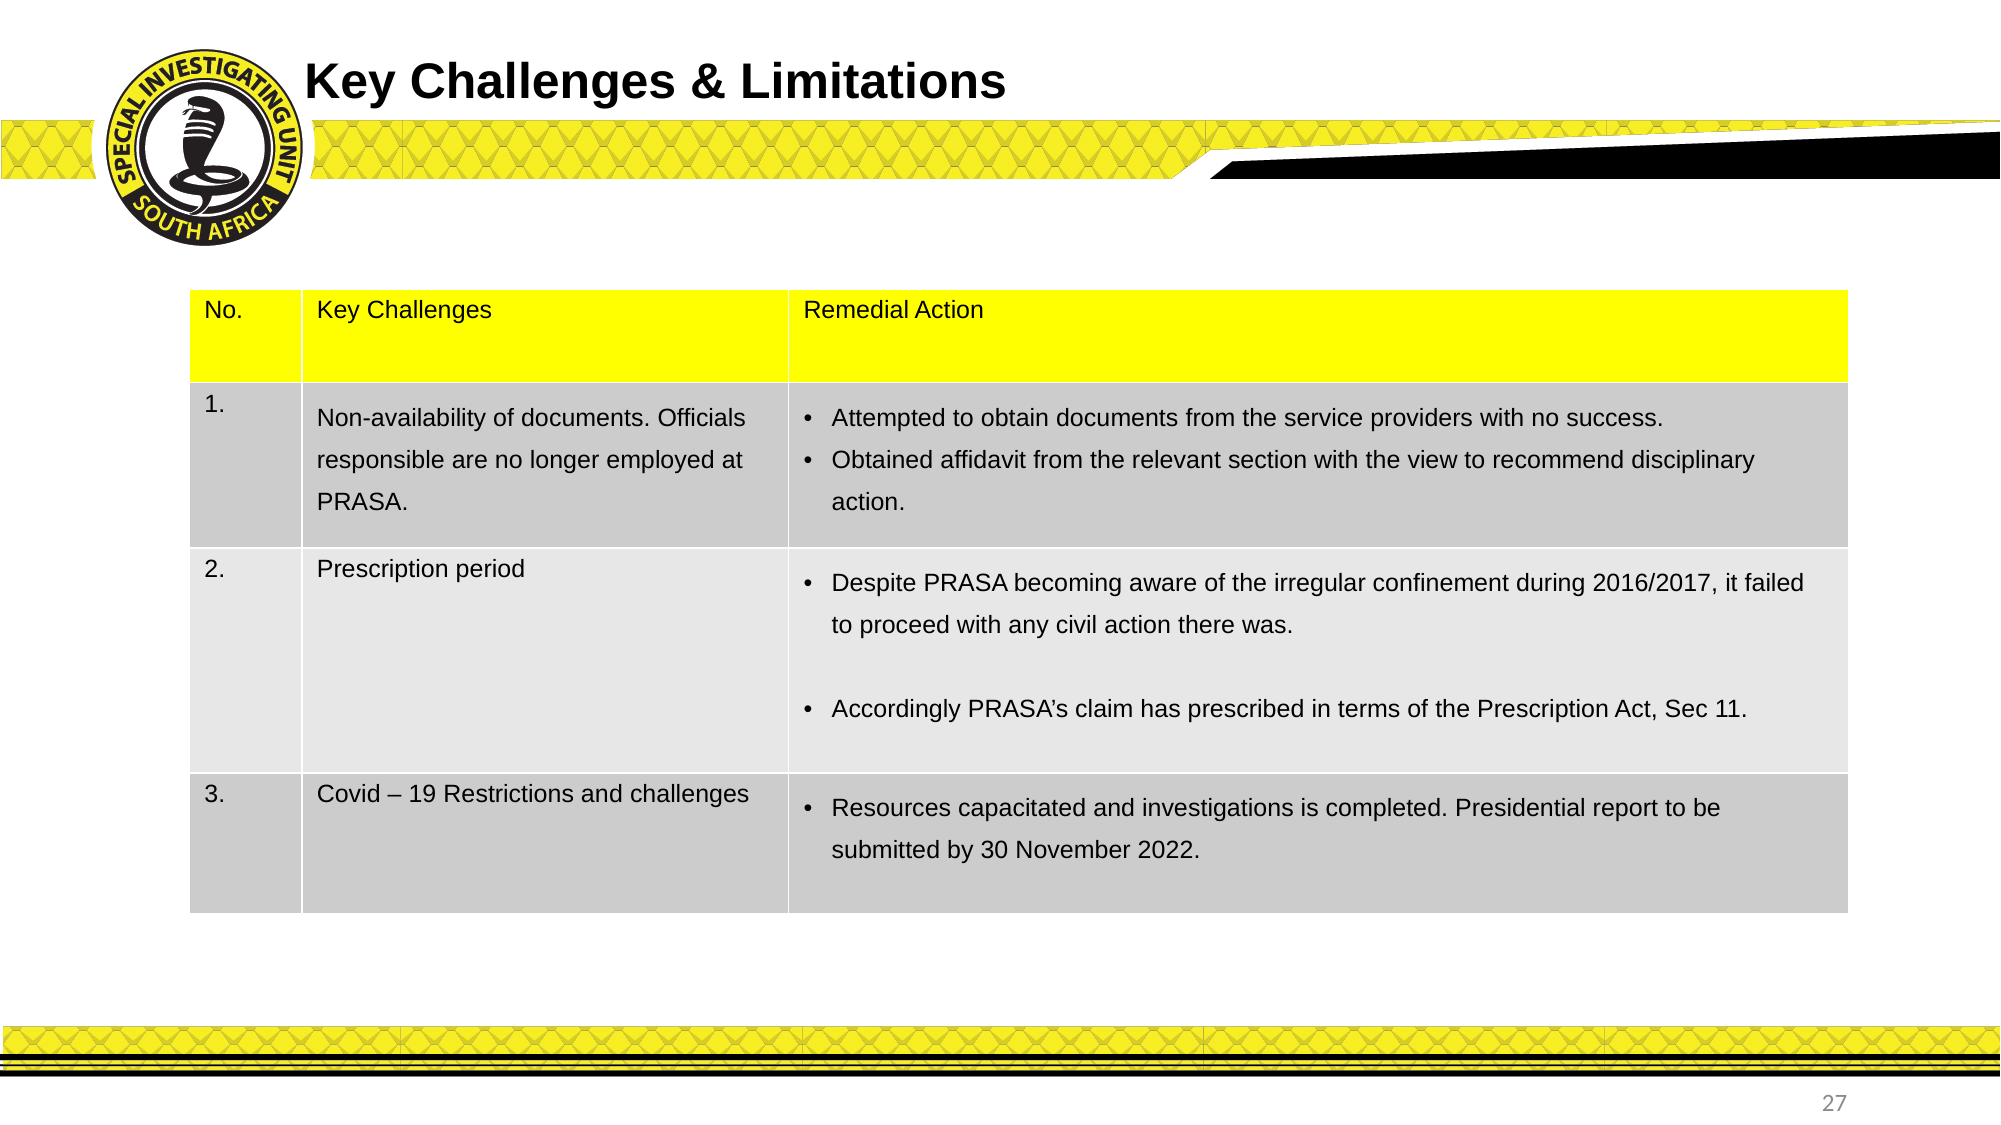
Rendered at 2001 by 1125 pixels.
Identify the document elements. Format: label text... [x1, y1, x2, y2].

table_header Key Challenges [303, 290, 788, 382]
table_cell Attempted to obtain documents from the service providers with no success. Obtained affidavit from the relevant section with the view to recommend disciplinary action. [789, 383, 1848, 547]
table_cell 3. [190, 774, 301, 913]
picture [0, 0, 2000, 1125]
table_cell Despite PRASA becoming aware of the irregular confinement during 2016/2017, it failed to proceed with any civil action there was. Accordingly PRASA’s claim has prescribed in terms of the Prescription Act, Sec 11. [789, 549, 1848, 772]
table_cell 2. [190, 549, 301, 772]
table_cell Covid – 19 Restrictions and challenges [303, 774, 788, 913]
table_header Remedial Action [789, 290, 1848, 382]
table_header No. [190, 290, 301, 382]
table_cell Non-availability of documents. Officials responsible are no longer employed at PRASA. [303, 383, 788, 547]
table_cell Prescription period [303, 549, 788, 772]
title Key Challenges & Limitations [233, 0, 1959, 165]
table_cell 1. [190, 383, 301, 547]
table_cell Resources capacitated and investigations is completed. Presidential report to be submitted by 30 November 2022. [789, 774, 1848, 913]
slide_number 27 [1412, 1072, 1863, 1125]
